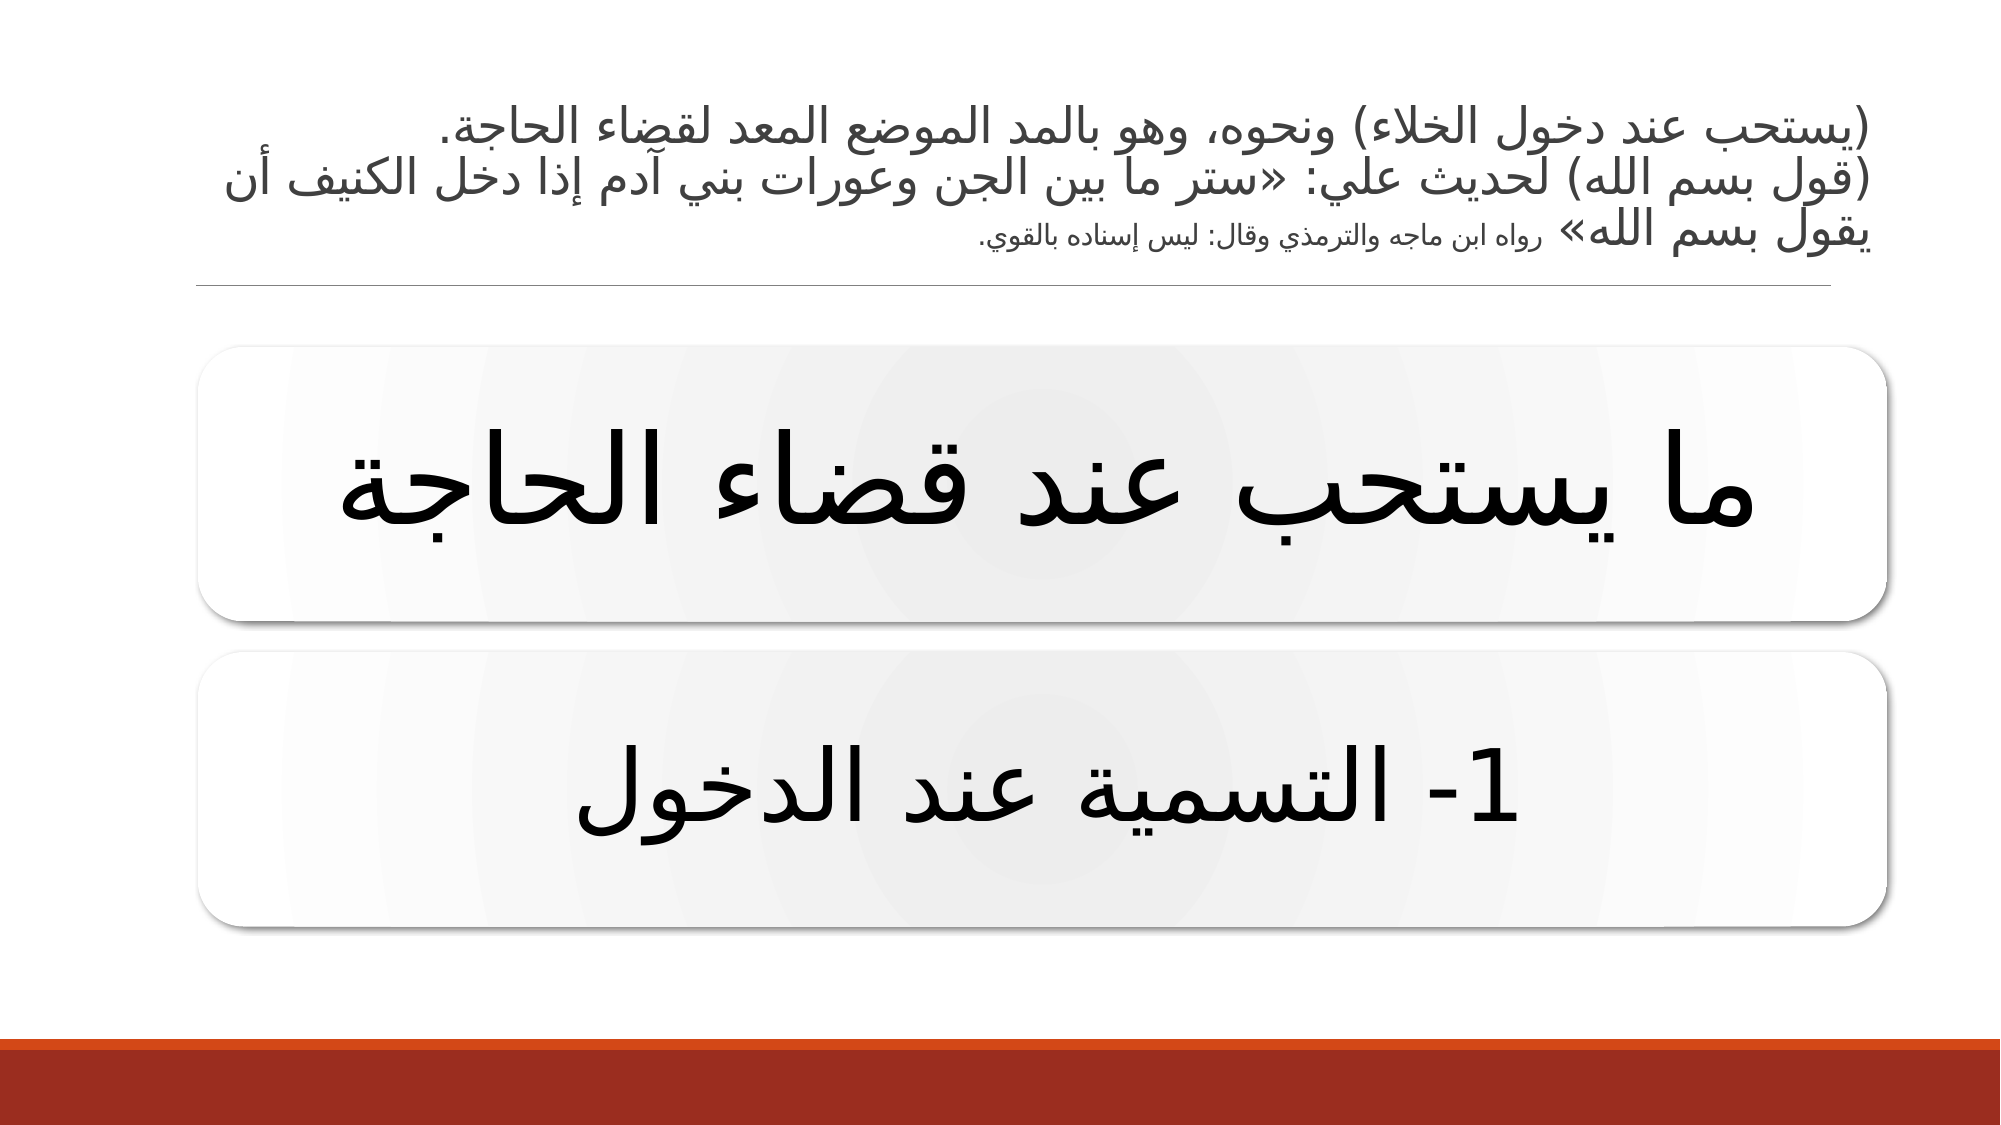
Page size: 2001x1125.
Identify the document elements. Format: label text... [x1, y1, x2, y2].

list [197, 303, 1888, 971]
title (يستحب عند دخول الخلاء) ونحوه، وهو بالمد الموضع المعد لقضاء الحاجة. (قول بسم الله) لحديث علي: «ستر ما بين الجن وعورات بني آدم إذا دخل الكنيف أن يقول بسم الله» رواه ابن ماجه والترمذي وقال: ليس إسناده بالقوي. [197, 50, 1888, 264]
